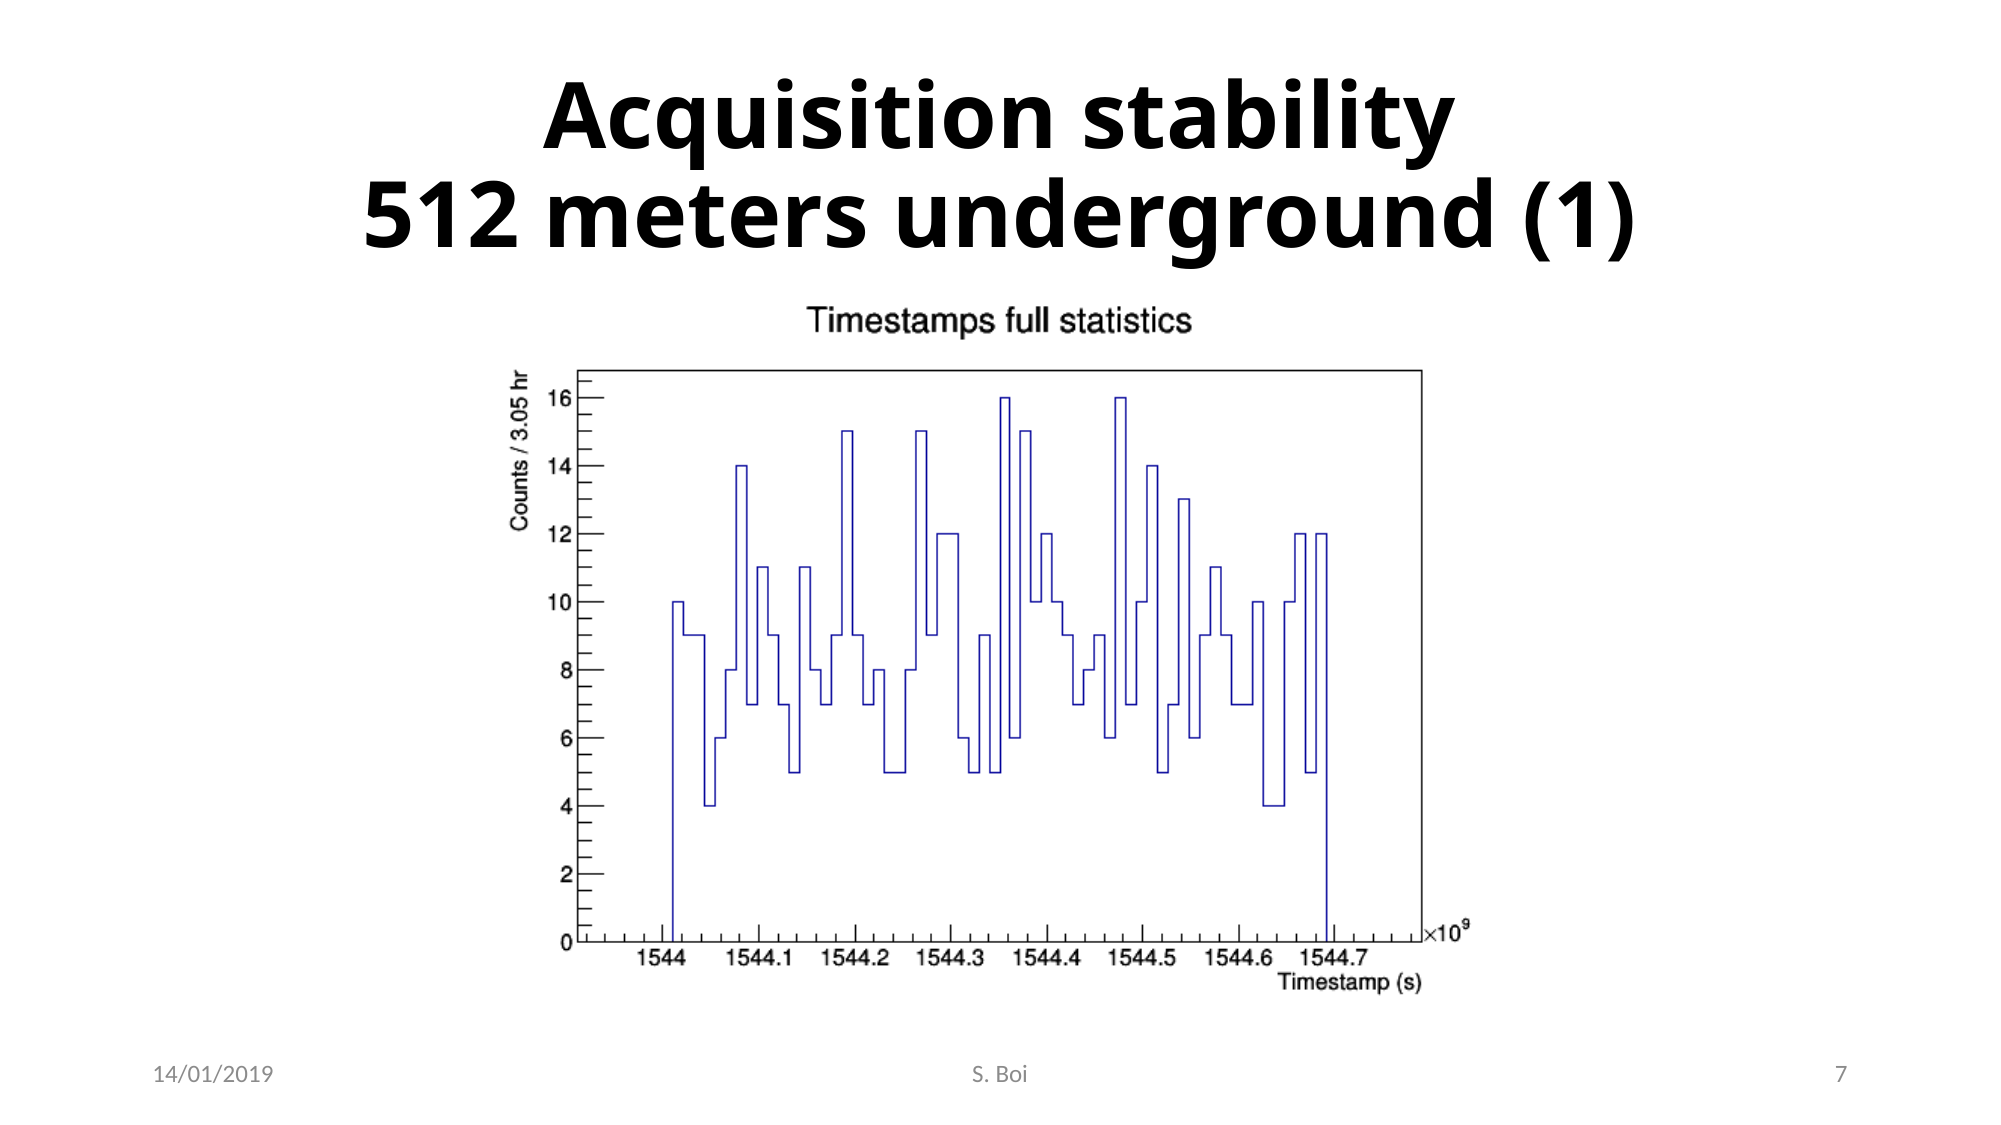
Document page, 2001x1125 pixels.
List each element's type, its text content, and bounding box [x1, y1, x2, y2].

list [473, 299, 1527, 1014]
footer S. Boi [662, 1042, 1338, 1103]
title Acquisition stability 512 meters underground (1) [137, 59, 1863, 278]
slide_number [137, 1042, 588, 1103]
slide_number 7 [1412, 1042, 1863, 1103]
